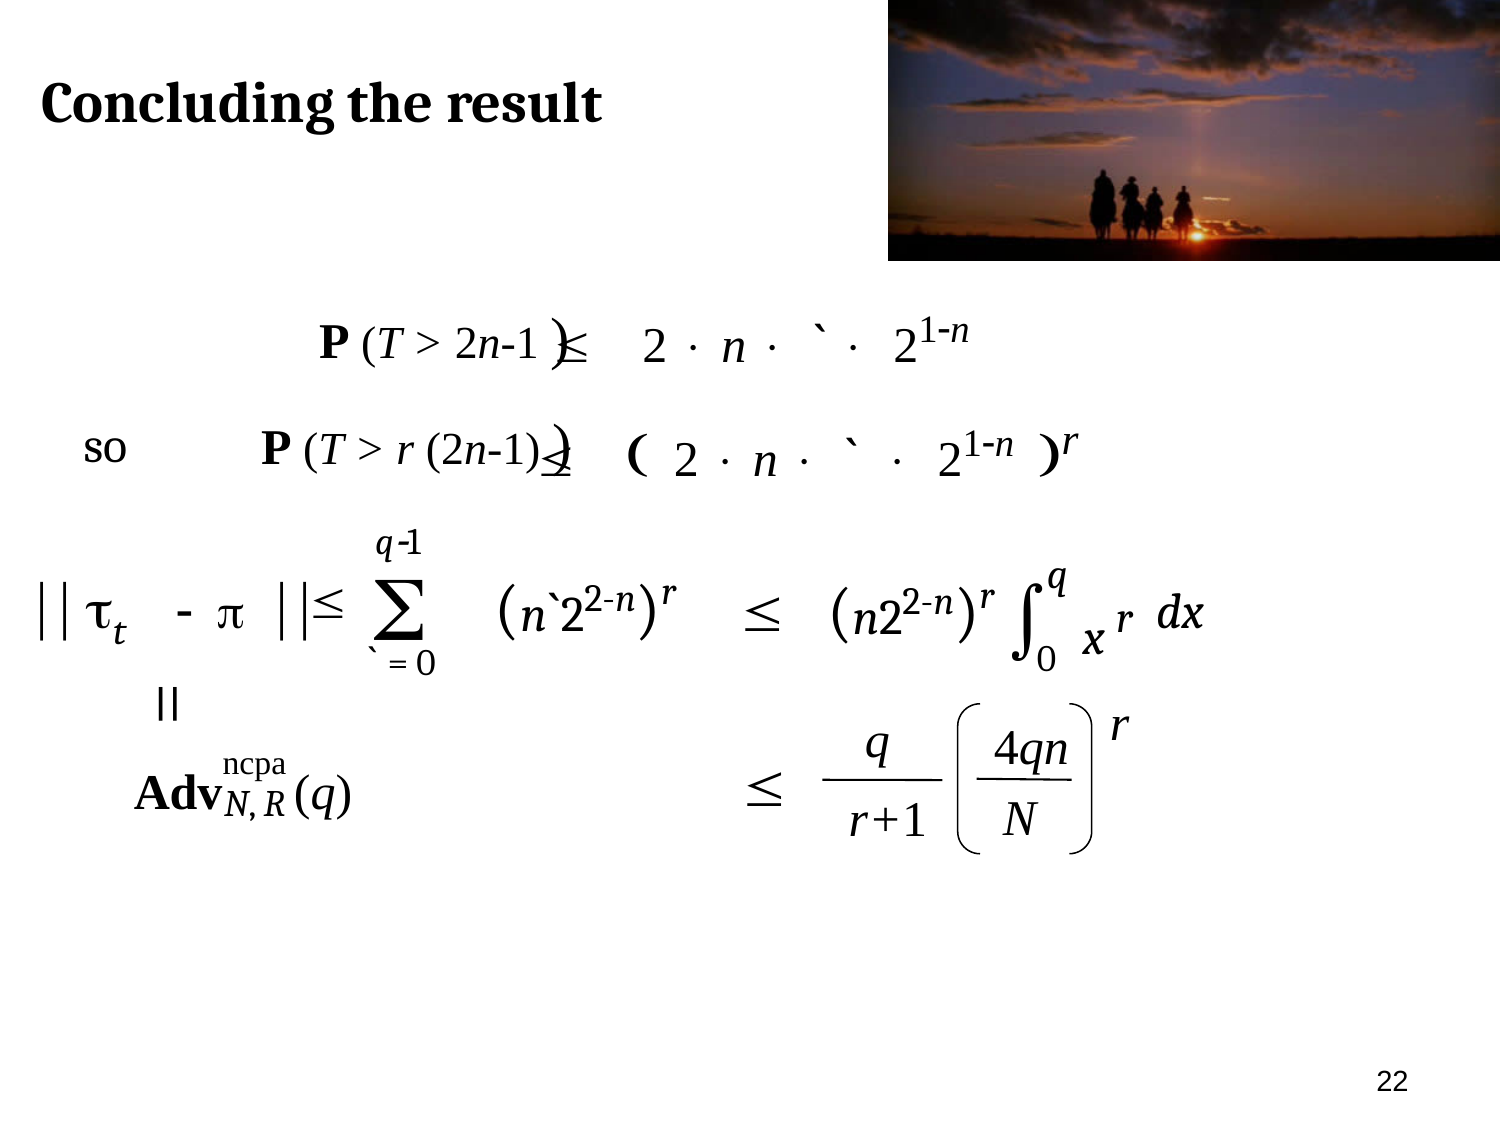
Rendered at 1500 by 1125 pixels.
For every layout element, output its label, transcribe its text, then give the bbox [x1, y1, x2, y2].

text_box = [119, 666, 205, 743]
text_box (n`22-n)r [480, 557, 691, 652]
text_box £ [726, 740, 802, 826]
text_box r+1 [834, 788, 942, 854]
text_box P (T > 2n-1 ) [229, 292, 512, 378]
text_box [956, 702, 1093, 855]
text_box q-1 [360, 510, 436, 570]
text_box Concluding the result [26, 57, 618, 142]
text_box r [1094, 682, 1145, 758]
text_box P (T > r (2n-1) ) [171, 398, 496, 484]
text_box ò [988, 558, 1067, 674]
text_box £ [293, 561, 364, 637]
picture [887, 0, 1500, 261]
text_box dx [1141, 571, 1220, 647]
text_box so [68, 405, 143, 480]
text_box x r [1068, 572, 1148, 678]
text_box N, R [209, 771, 300, 832]
text_box S [364, 541, 443, 630]
text_box (n22-n)r [812, 560, 1010, 656]
text_box £ [725, 565, 801, 651]
text_box £ 2 × n × ` × 21-n [512, 288, 985, 383]
text_box Advncpa (q) [119, 733, 396, 829]
text_box q [1032, 539, 1084, 605]
text_box 0 [1022, 626, 1072, 687]
text_box q [850, 699, 905, 775]
text_box £ ( 2 × n × ` × 21-n )r [496, 394, 1094, 544]
text_box || tt - p || [15, 554, 348, 660]
text_box ` = 0 [352, 630, 451, 691]
